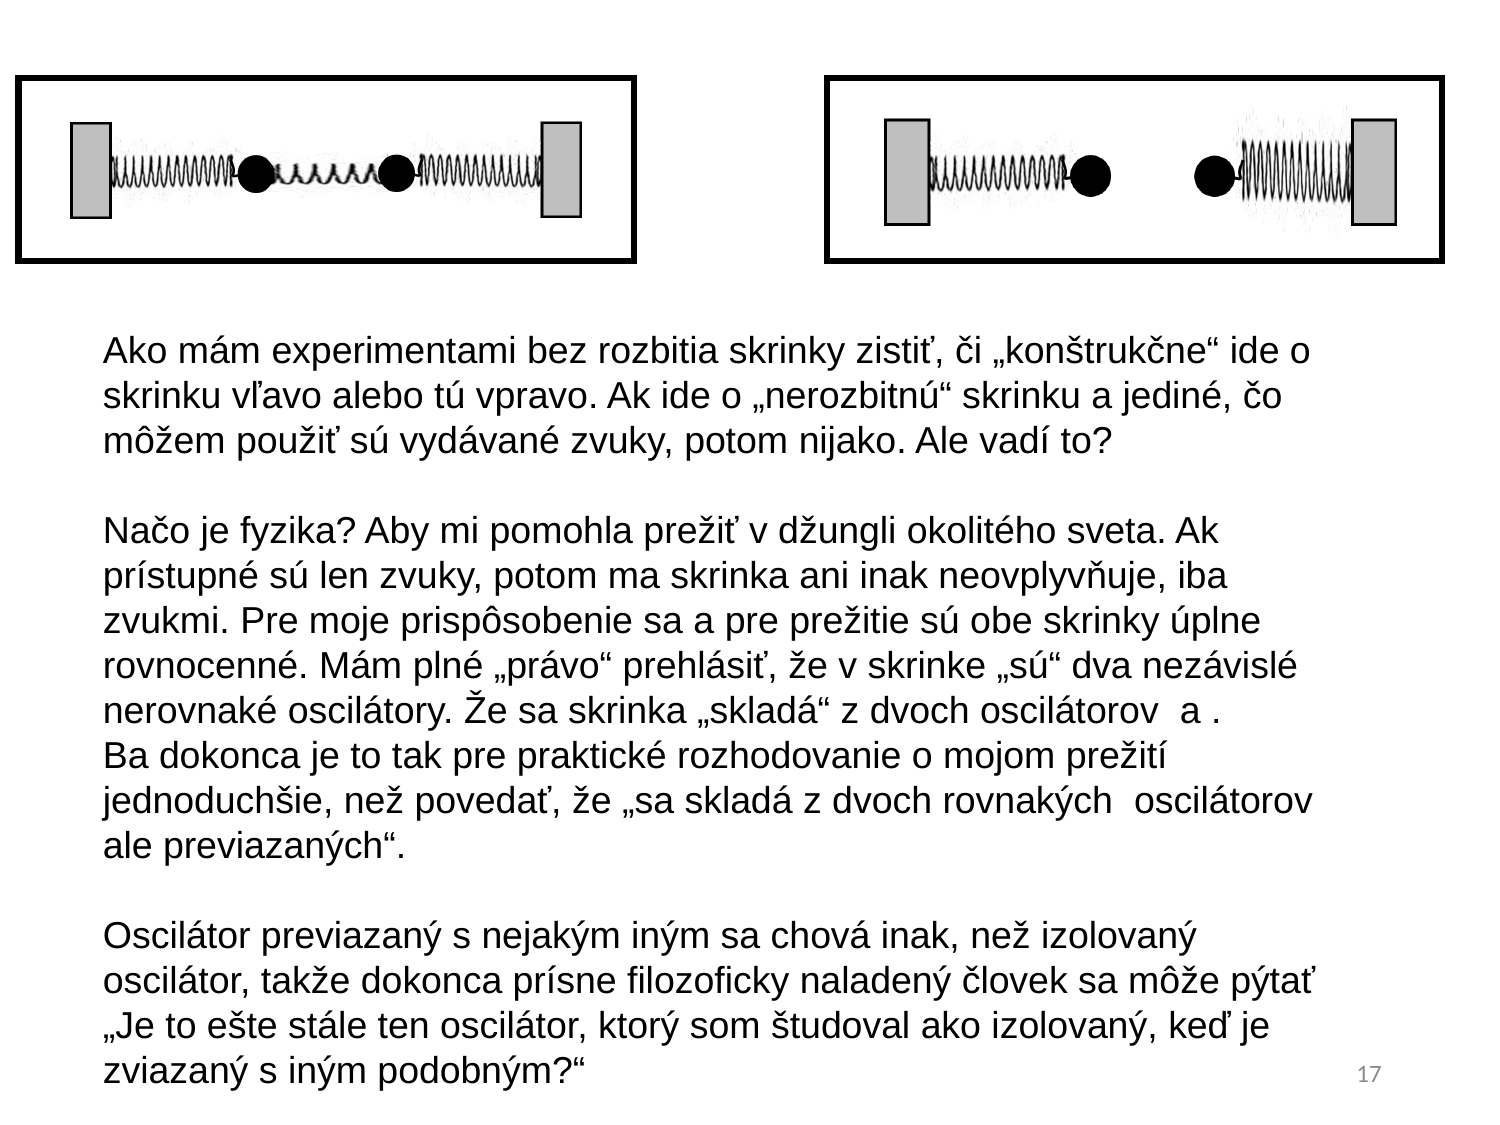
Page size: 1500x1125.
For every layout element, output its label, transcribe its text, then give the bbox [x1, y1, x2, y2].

picture [883, 77, 1397, 247]
text_box [18, 77, 635, 262]
text_box [826, 77, 1443, 262]
picture [70, 120, 582, 219]
slide_number 17 [1059, 1042, 1397, 1103]
